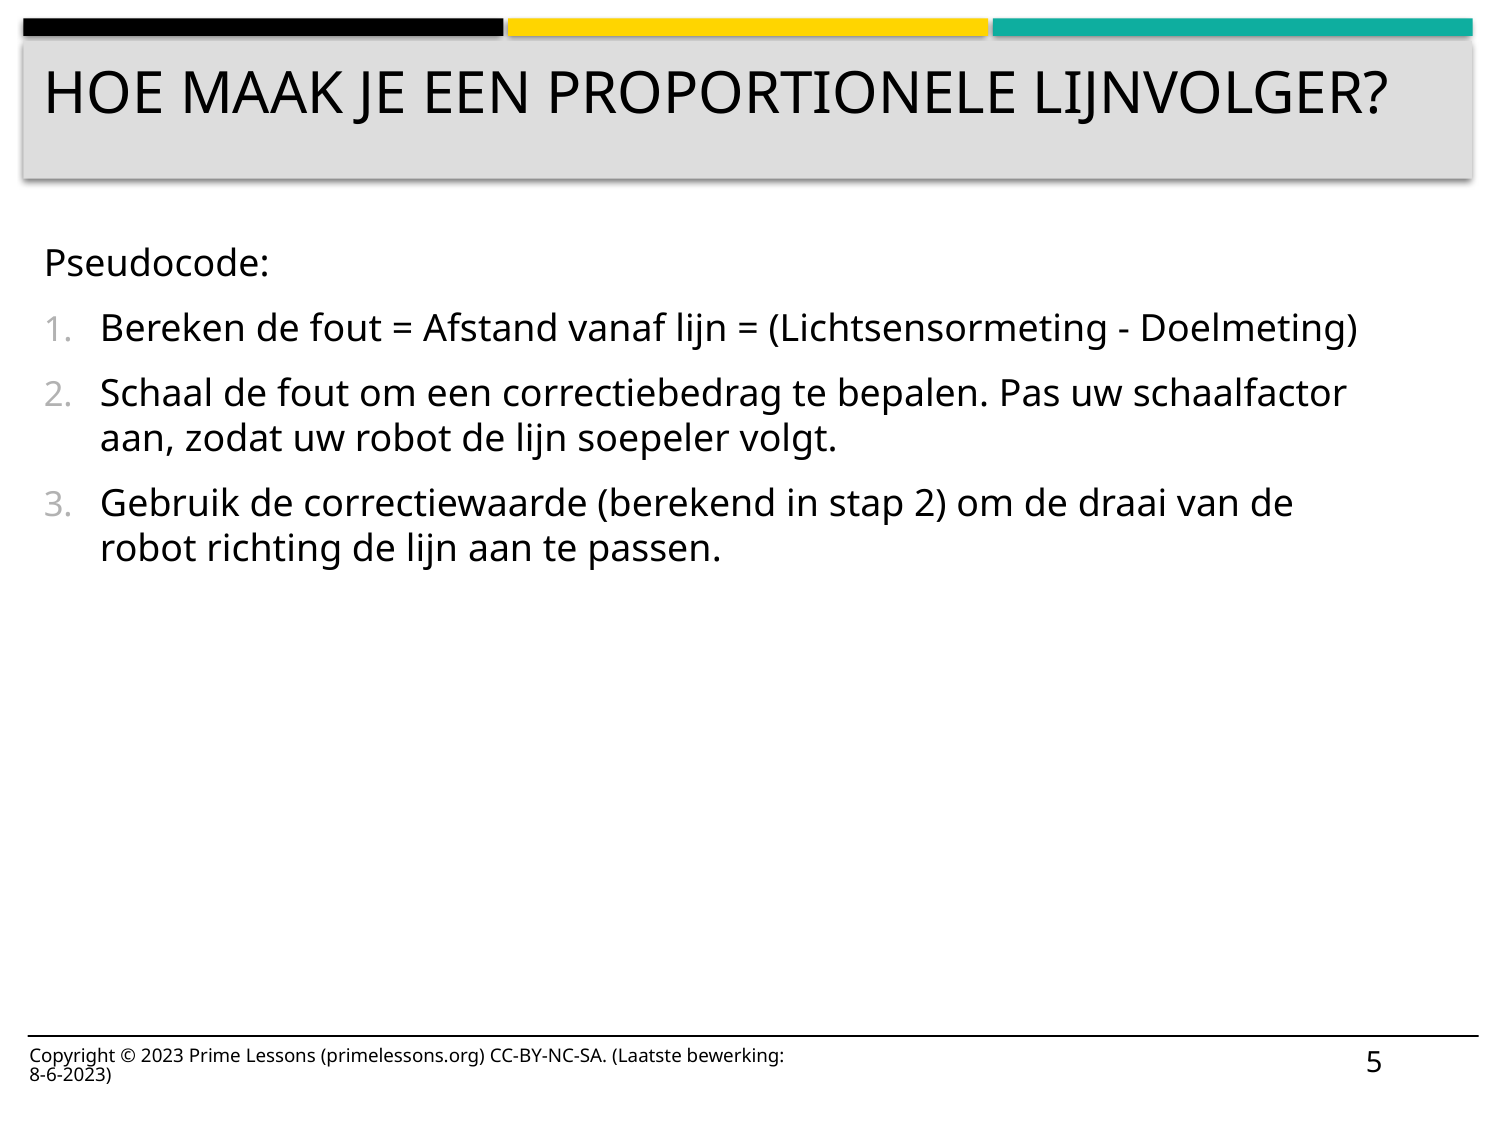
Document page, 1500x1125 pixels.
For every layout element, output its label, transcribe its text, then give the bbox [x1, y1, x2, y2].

slide_number 5 [1351, 1036, 1478, 1097]
list Pseudocode: Bereken de fout = Afstand vanaf lijn = (Lichtsensormeting - Doelmeting) Schaal de fout om een correctiebedrag te bepalen. Pas uw schaalfactor aan, zodat uw robot de lijn soepeler volgt. Gebruik de correctiewaarde (berekend in stap 2) om de draai van de robot richting de lijn aan te passen. [28, 231, 1382, 826]
footer Copyright © 2023 Prime Lessons (primelessons.org) CC-BY-NC-SA. (Laatste bewerking: 8-6-2023) [14, 1036, 814, 1097]
title Hoe maak je een proportionele lijnvolger? [28, 48, 1464, 172]
